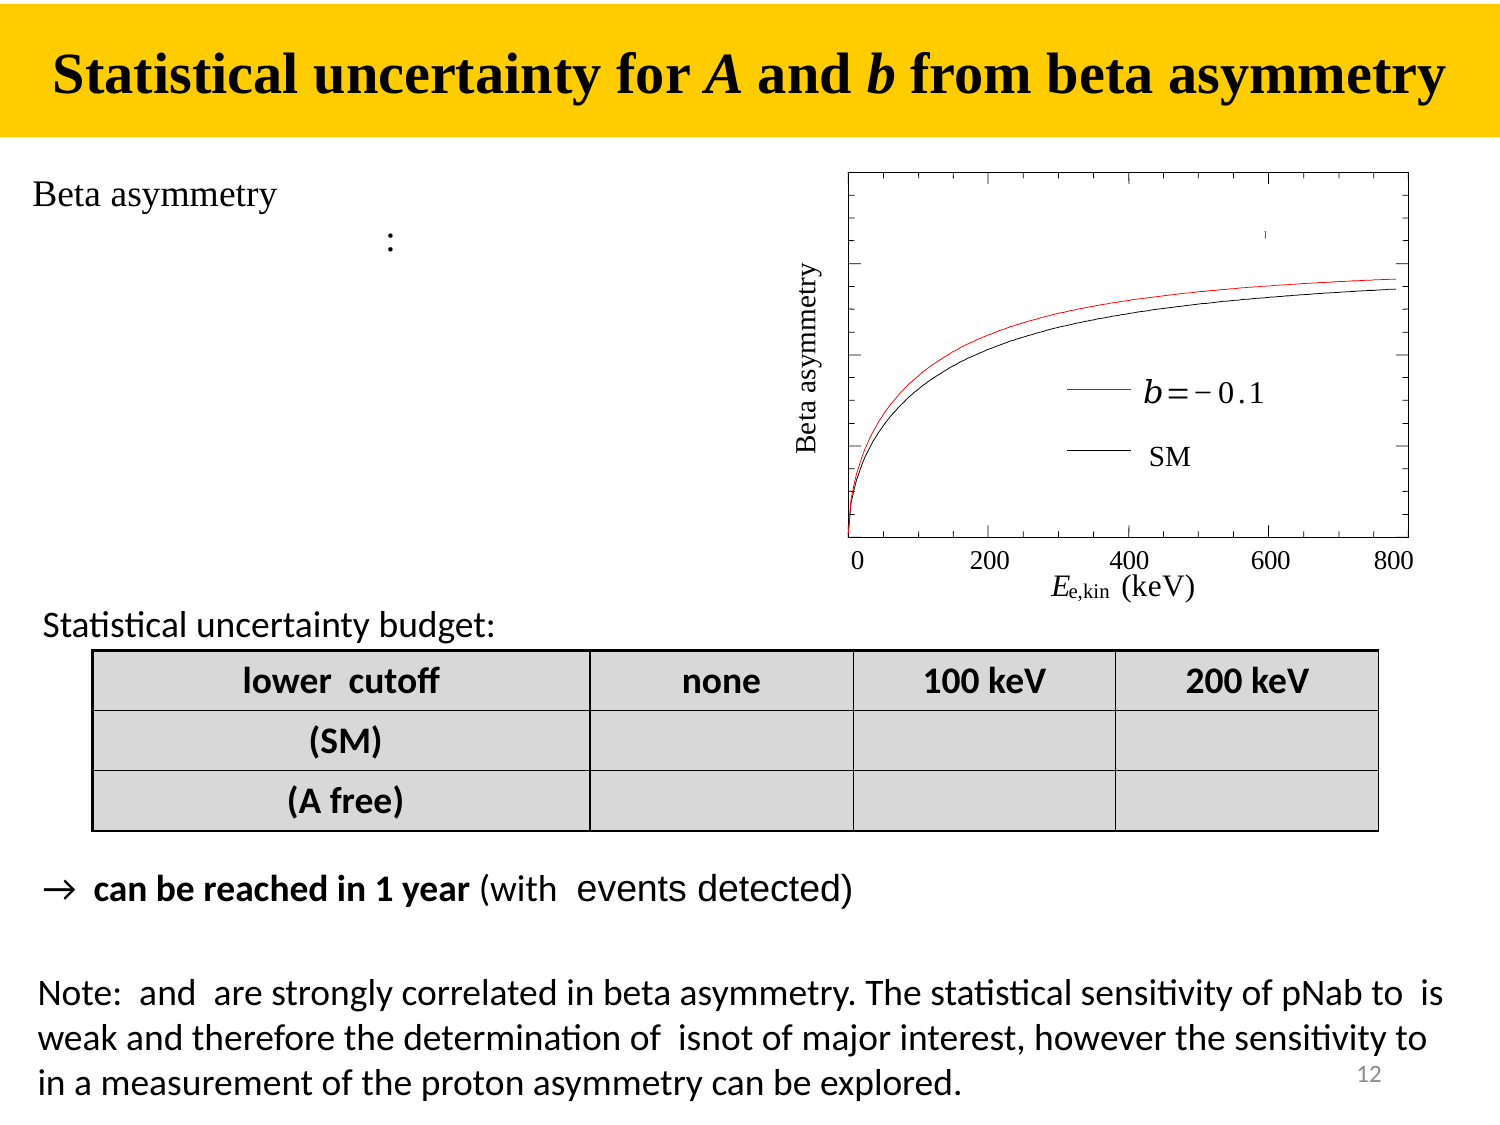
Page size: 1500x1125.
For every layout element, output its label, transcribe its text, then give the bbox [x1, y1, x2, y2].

slide_number 12 [1059, 1042, 1397, 1103]
text_box Statistical uncertainty for A and b from beta asymmetry [0, 3, 1500, 138]
text_box Statistical uncertainty budget: [27, 592, 704, 653]
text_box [786, 172, 1419, 598]
